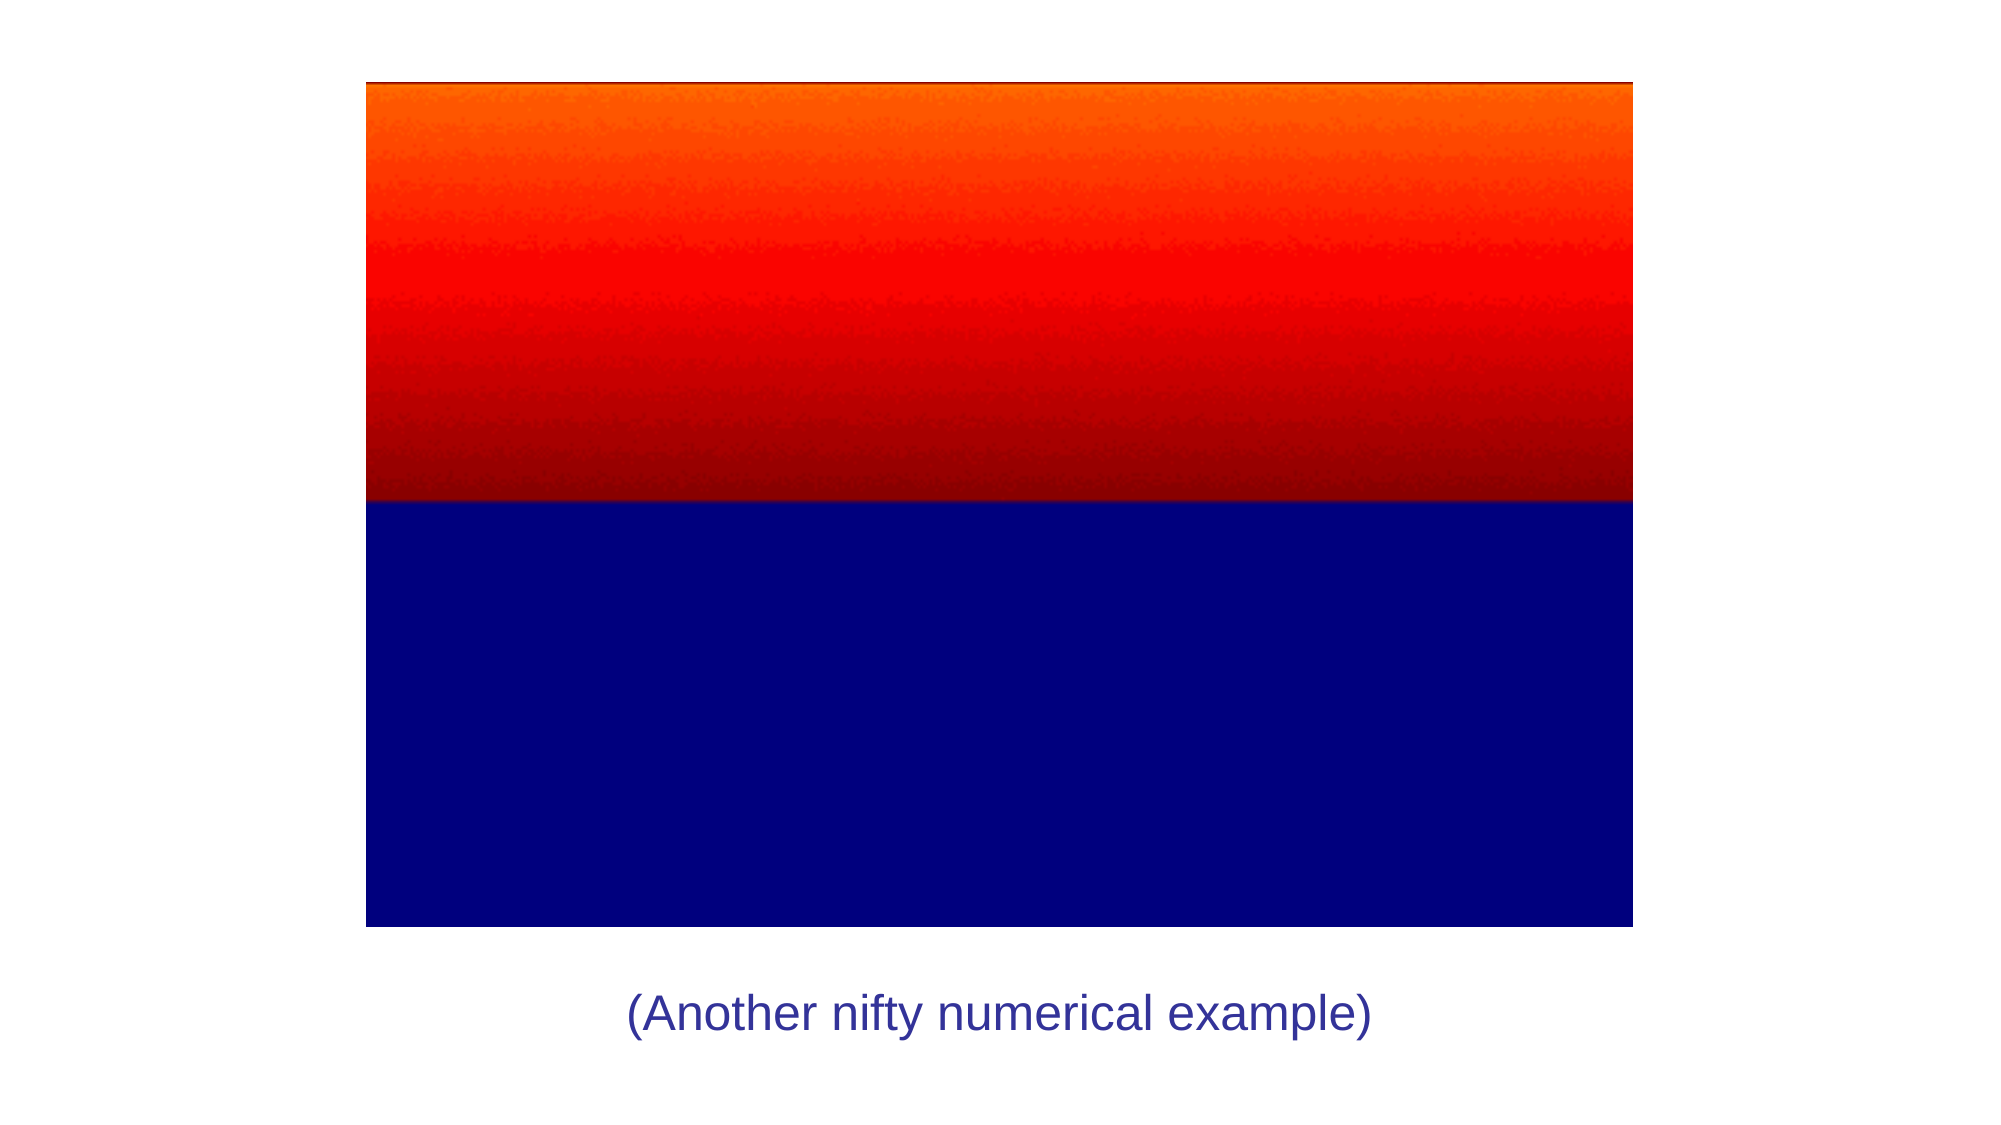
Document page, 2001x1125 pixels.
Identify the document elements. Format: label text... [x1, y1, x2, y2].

text_box (Another nifty numerical example) [611, 972, 1389, 1048]
picture [366, 82, 1633, 927]
